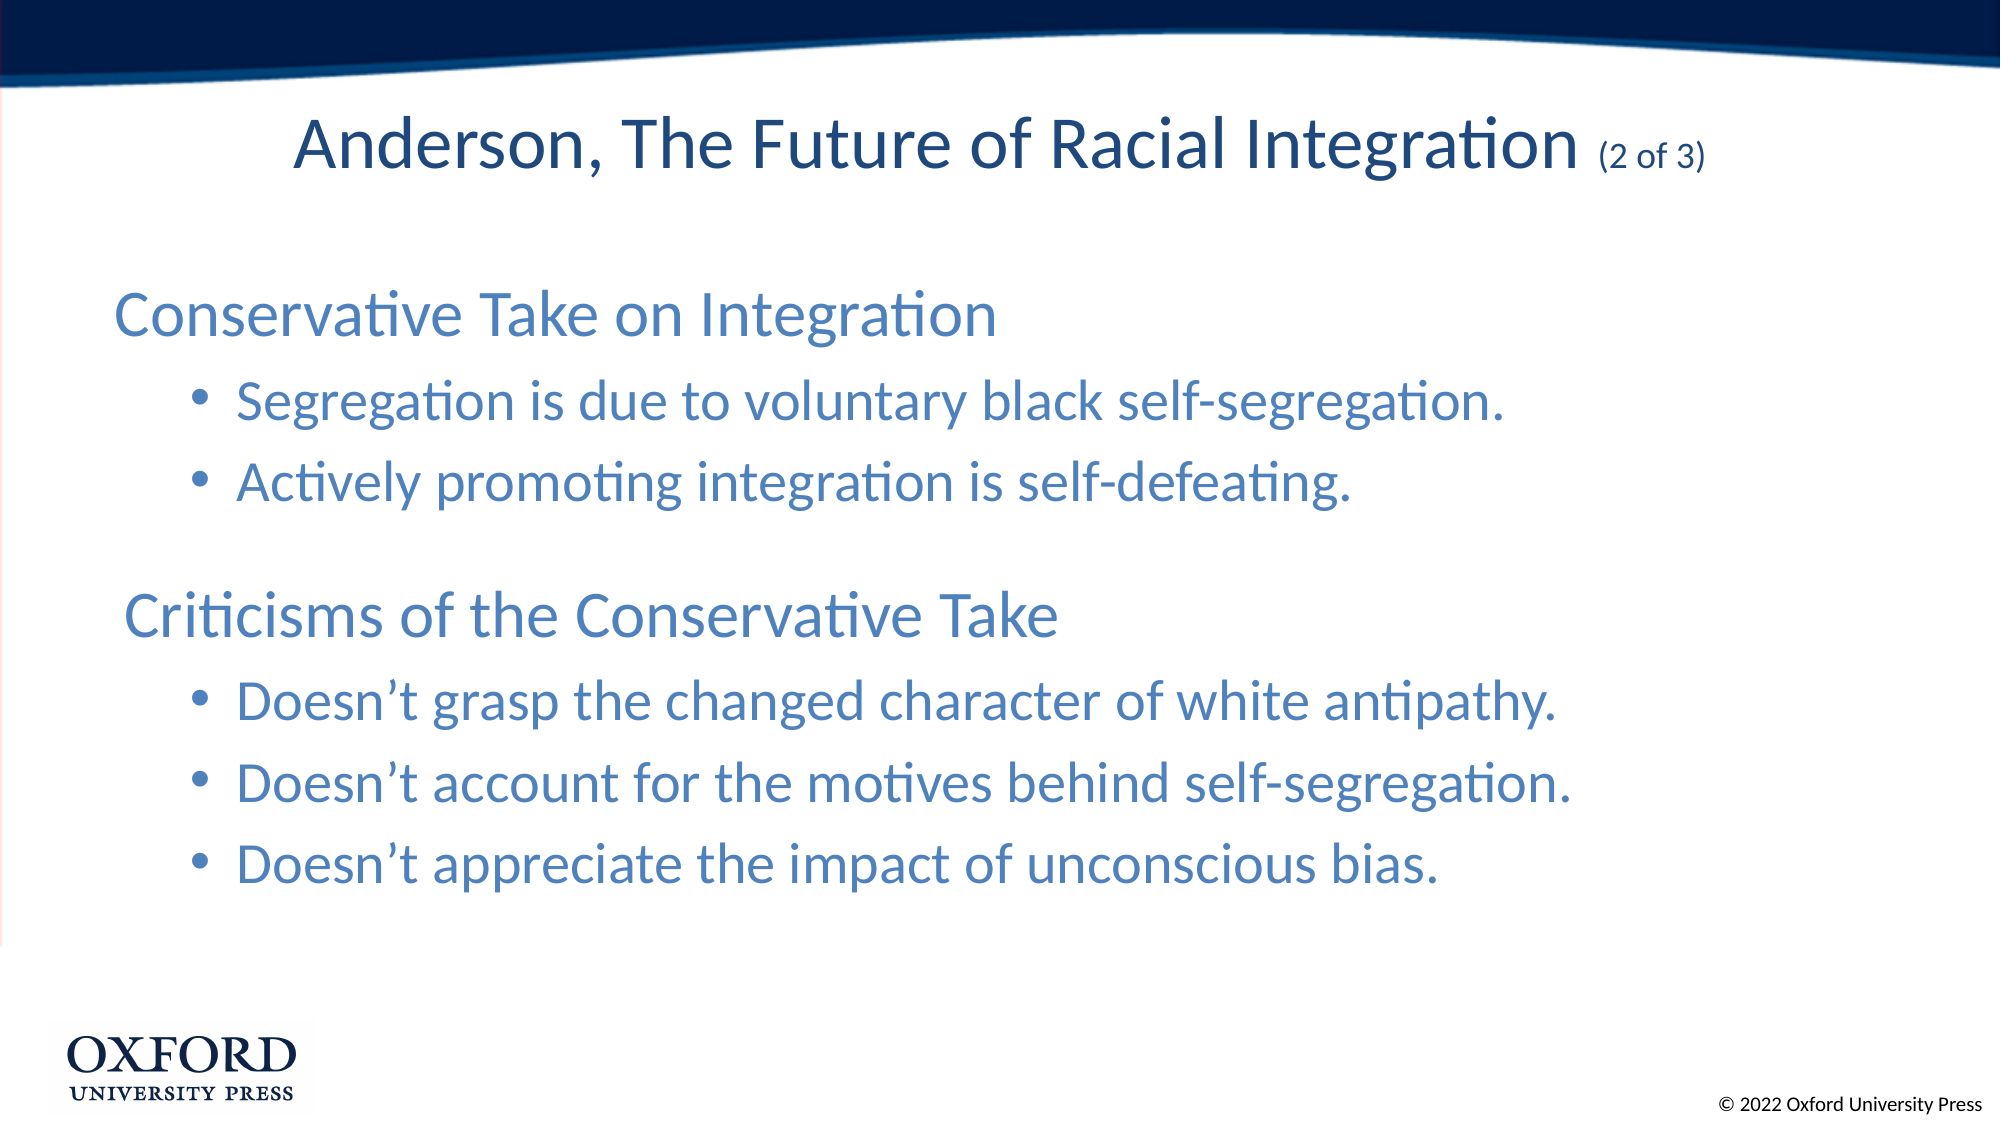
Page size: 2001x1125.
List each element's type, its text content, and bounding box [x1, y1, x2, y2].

picture [0, 0, 2000, 1125]
list Conservative Take on Integration Segregation is due to voluntary black self-segregation. Actively promoting integration is self-defeating. Criticisms of the Conservative Take Doesn’t grasp the changed character of white antipathy. Doesn’t account for the motives behind self-segregation. Doesn’t appreciate the impact of unconscious bias. [99, 262, 1900, 1005]
title Anderson, The Future of Racial Integration (2 of 3) [99, 45, 1900, 233]
